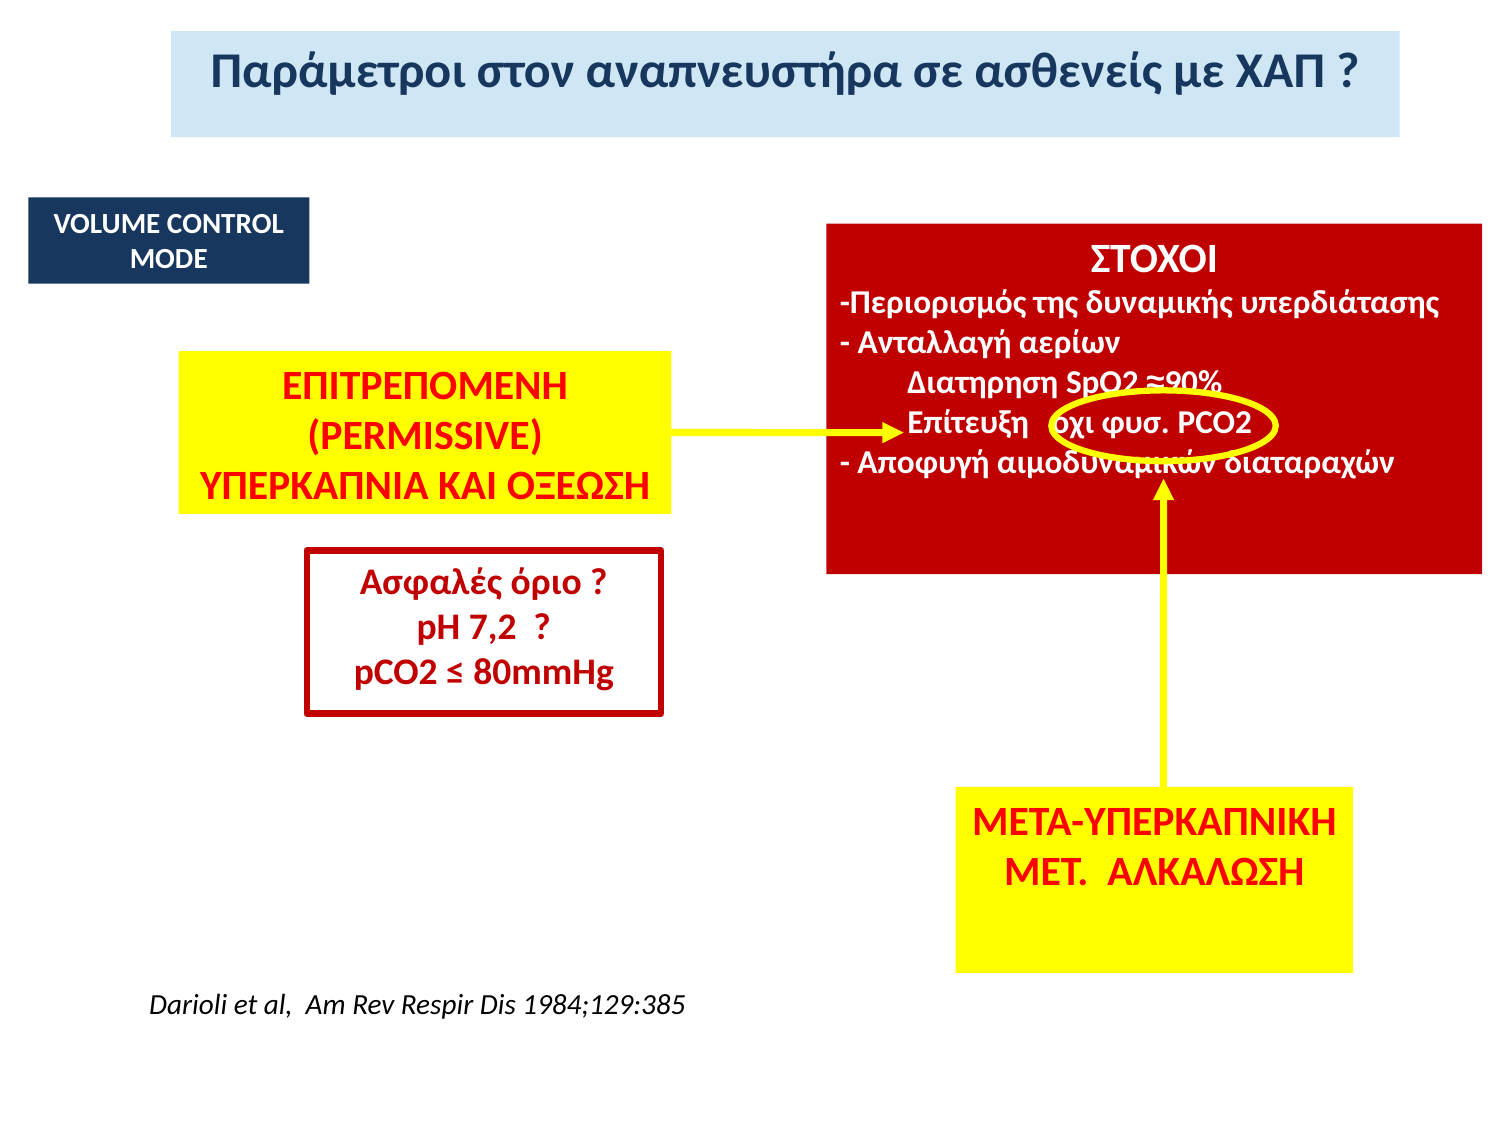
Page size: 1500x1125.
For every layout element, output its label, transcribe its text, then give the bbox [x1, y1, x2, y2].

text_box VOLUME CONTROL MODE [28, 197, 310, 284]
text_box META-ΥΠΕΡΚΑΠΝΙΚΗ ΜΕΤ. ΑΛΚΑΛΩΣΗ [955, 786, 1354, 973]
text_box Παράμετροι στον αναπνευστήρα σε ασθενείς με ΧΑΠ ? [171, 31, 1400, 138]
text_box [663, 426, 904, 439]
text_box ΣΤΟΧΟΙ -Περιορισμός της δυναμικής υπερδιάτασης - Aνταλλαγή αερίων Διατηρηση SpO2 ≈90% Επίτευξη όχι φυσ. PCO2 - Αποφυγή αιμοδυναμικών διαταραχών [826, 223, 1483, 575]
text_box Darioli et al, Am Rev Respir Dis 1984;129:385 [135, 978, 715, 1071]
text_box [1157, 478, 1170, 787]
text_box [1049, 388, 1278, 464]
text_box ΕΠΙΤΡΕΠΟΜΕΝΗ (PERMISSIVE) ΥΠΕΡΚΑΠΝΙΑ ΚΑΙ ΟΞΕΩΣΗ [178, 351, 672, 514]
text_box Ασφαλές όριο ? pH 7,2 ? pCO2 ≤ 80mmHg [306, 550, 662, 714]
